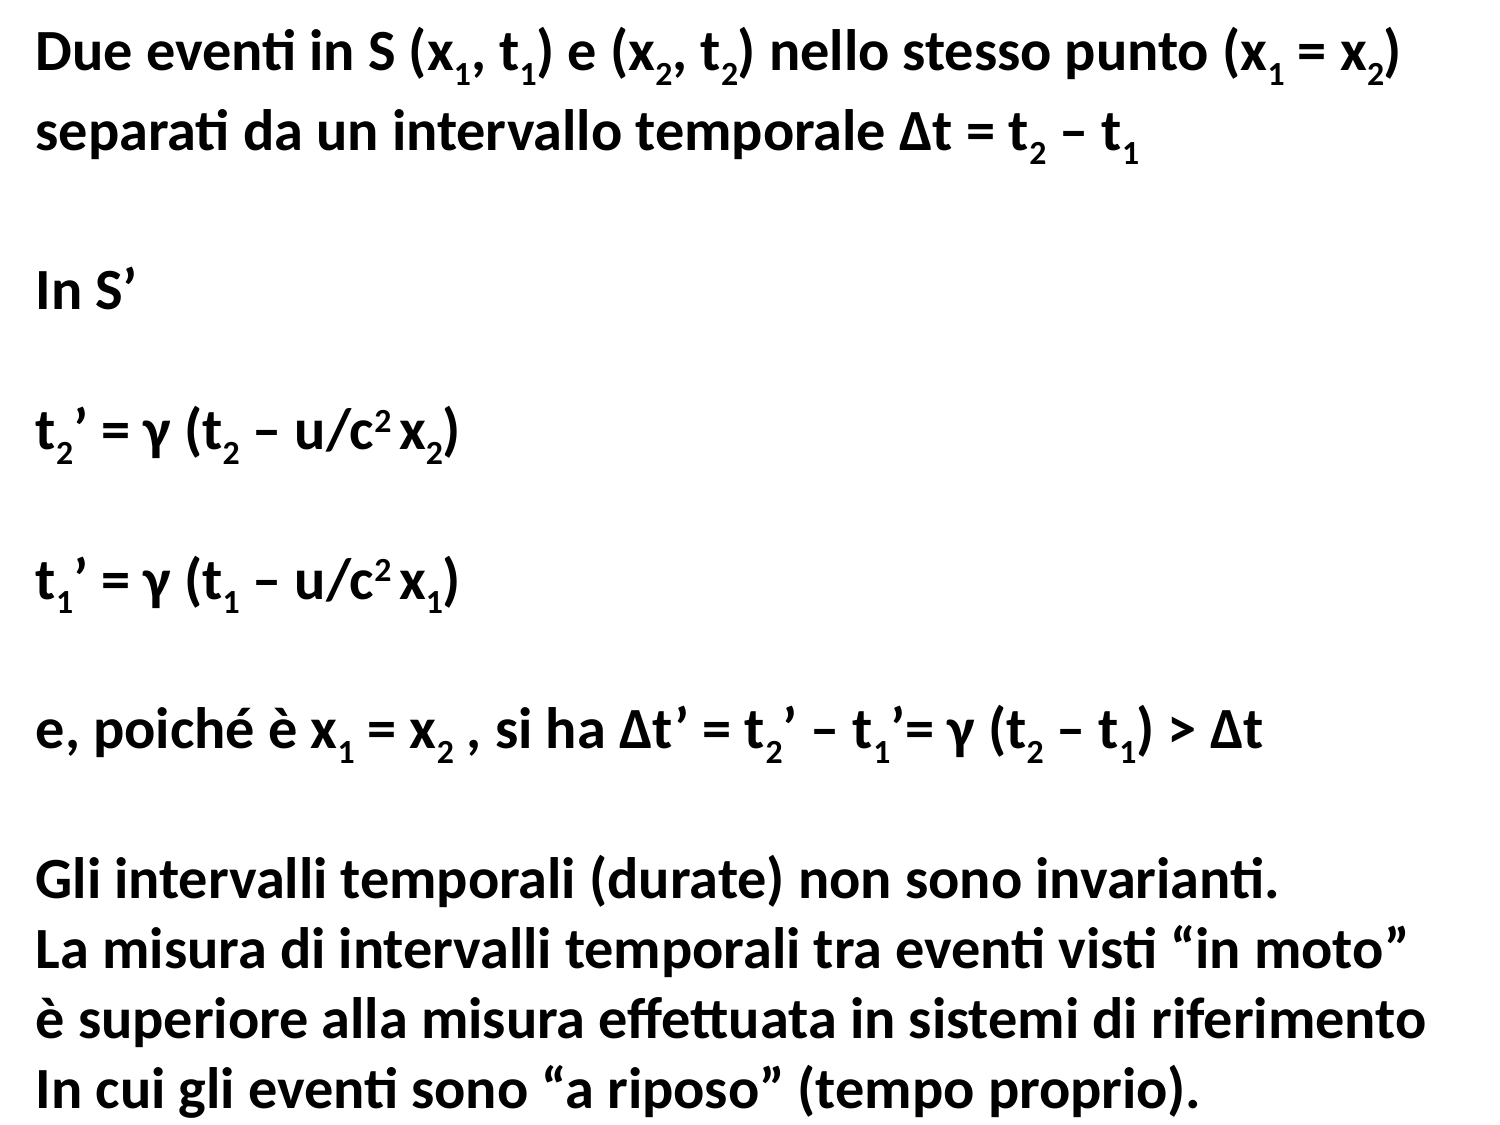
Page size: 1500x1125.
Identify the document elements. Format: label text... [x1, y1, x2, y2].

text_box Due eventi in S (x1, t1) e (x2, t2) nello stesso punto (x1 = x2) separati da un intervallo temporale Δt = t2 – t1 In S’ t2’ = γ (t2 – u/c2 x2) t1’ = γ (t1 – u/c2 x1) e, poiché è x1 = x2 , si ha Δt’ = t2’ – t1’= γ (t2 – t1) > Δt Gli intervalli temporali (durate) non sono invarianti. La misura di intervalli temporali tra eventi visti “in moto” è superiore alla misura effettuata in sistemi di riferimento In cui gli eventi sono “a riposo” (tempo proprio). (“dilatazione dei tempi”) [21, 4, 1443, 1125]
